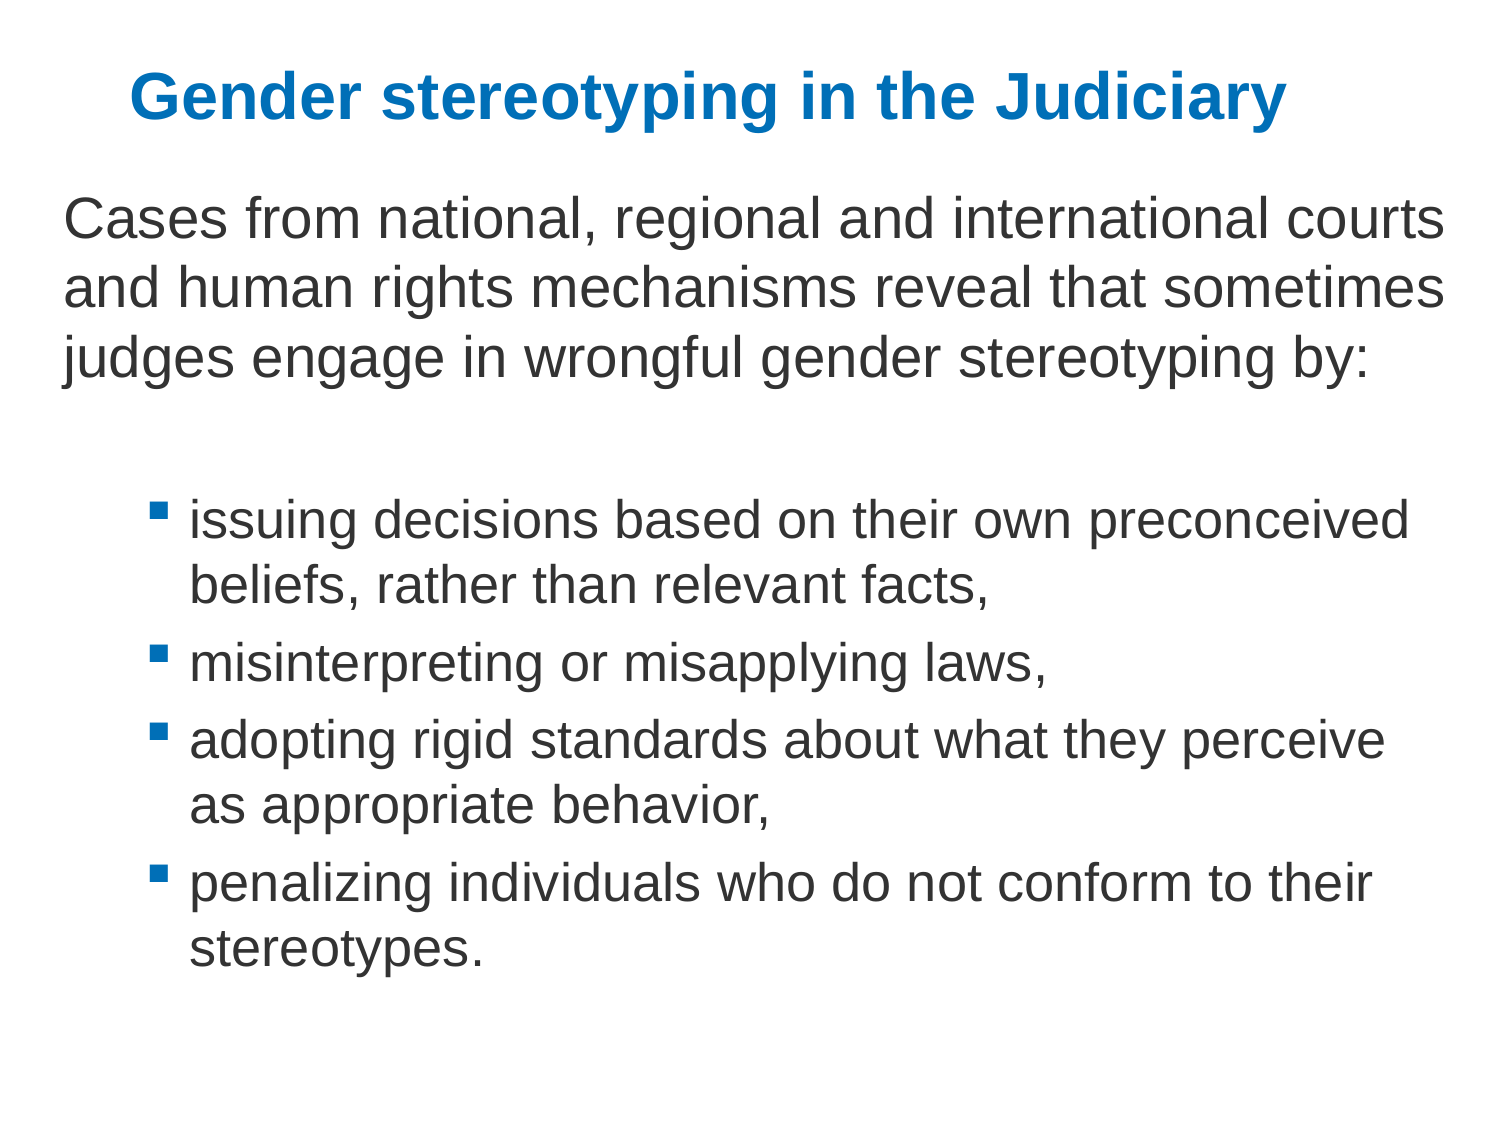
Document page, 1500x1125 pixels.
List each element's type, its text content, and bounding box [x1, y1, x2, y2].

list Cases from national, regional and international courts and human rights mechanisms reveal that sometimes judges engage in wrongful gender stereotyping by: issuing decisions based on their own preconceived beliefs, rather than relevant facts, misinterpreting or misapplying laws, adopting rigid standards about what they perceive as appropriate behavior, penalizing individuals who do not conform to their stereotypes. [55, 171, 1467, 1125]
title Gender stereotyping in the Judiciary [121, 44, 1364, 171]
